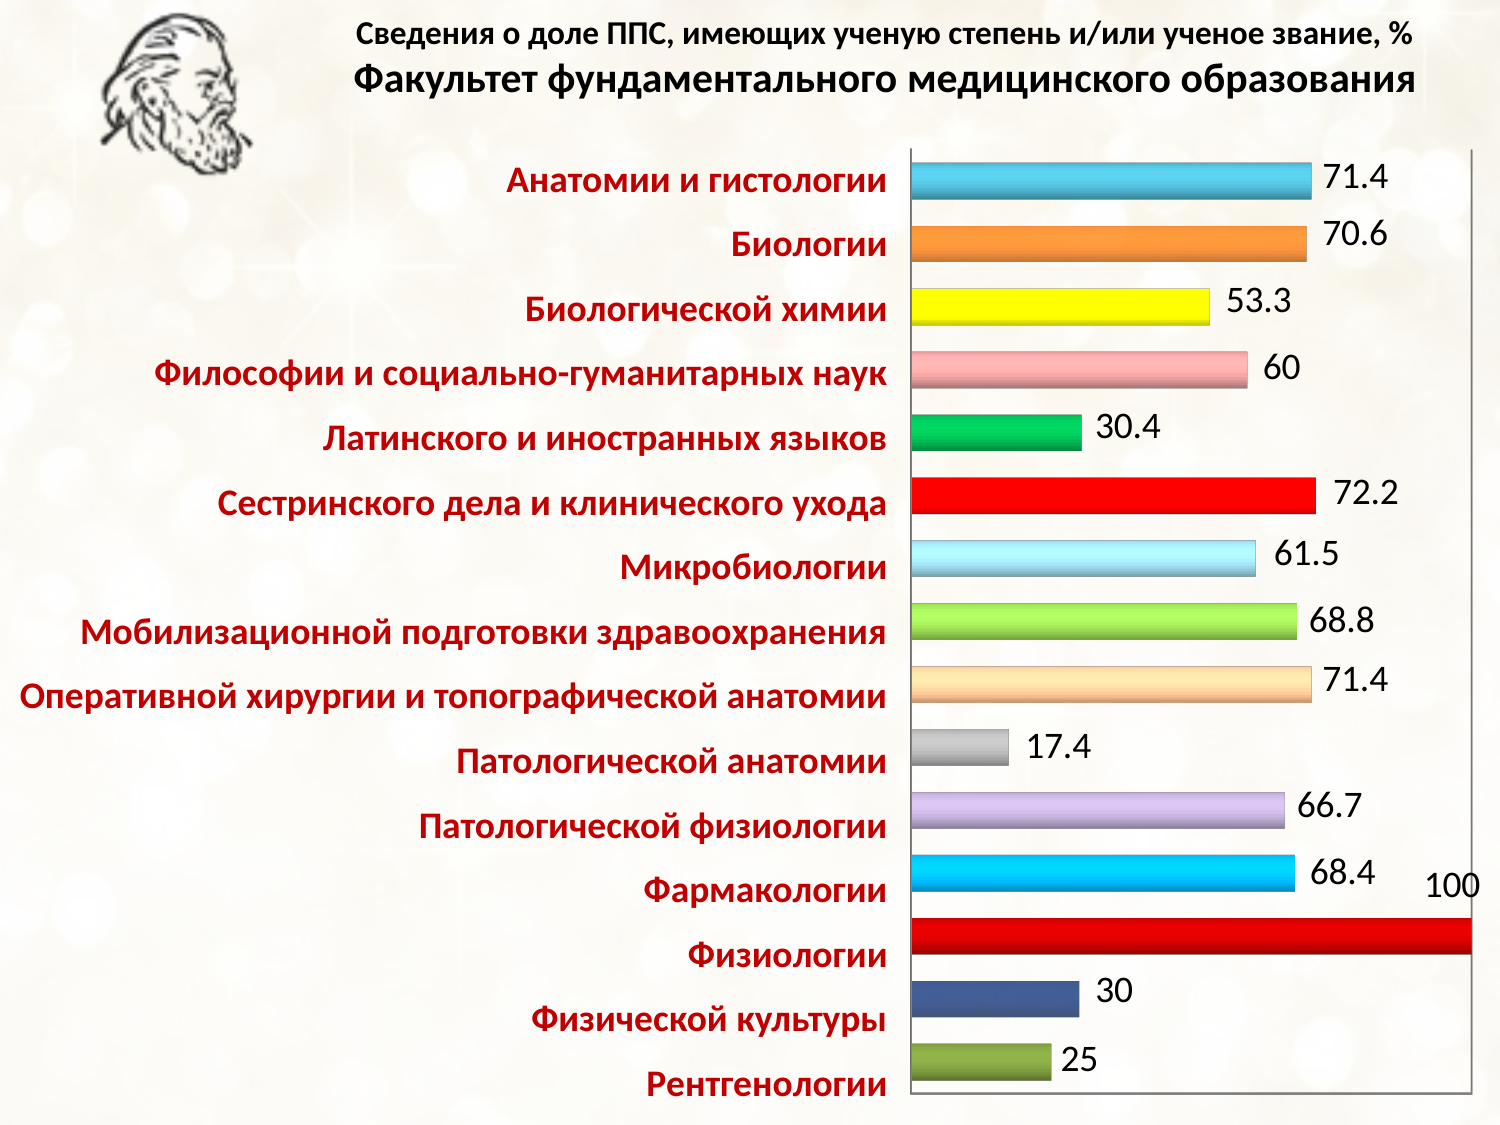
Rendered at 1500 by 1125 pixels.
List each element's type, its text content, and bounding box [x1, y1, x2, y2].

text_box Сведения о доле ППС, имеющих ученую степень и/или ученое звание, % Факультет фундаментального медицинского образования [318, 3, 1453, 109]
chart [885, 98, 1500, 1116]
text_box Анатомии и гистологии Биологии Биологической химии Философии и социально-гуманитарных наук Латинского и иностранных языков Сестринского дела и клинического ухода Микробиологии Мобилизационной подготовки здравоохранения Оперативной хирургии и топографической анатомии Патологической анатомии Патологической физиологии Фармакологии Физиологии Физической культуры Рентгенологии [4, 127, 903, 1125]
picture [78, 0, 278, 199]
